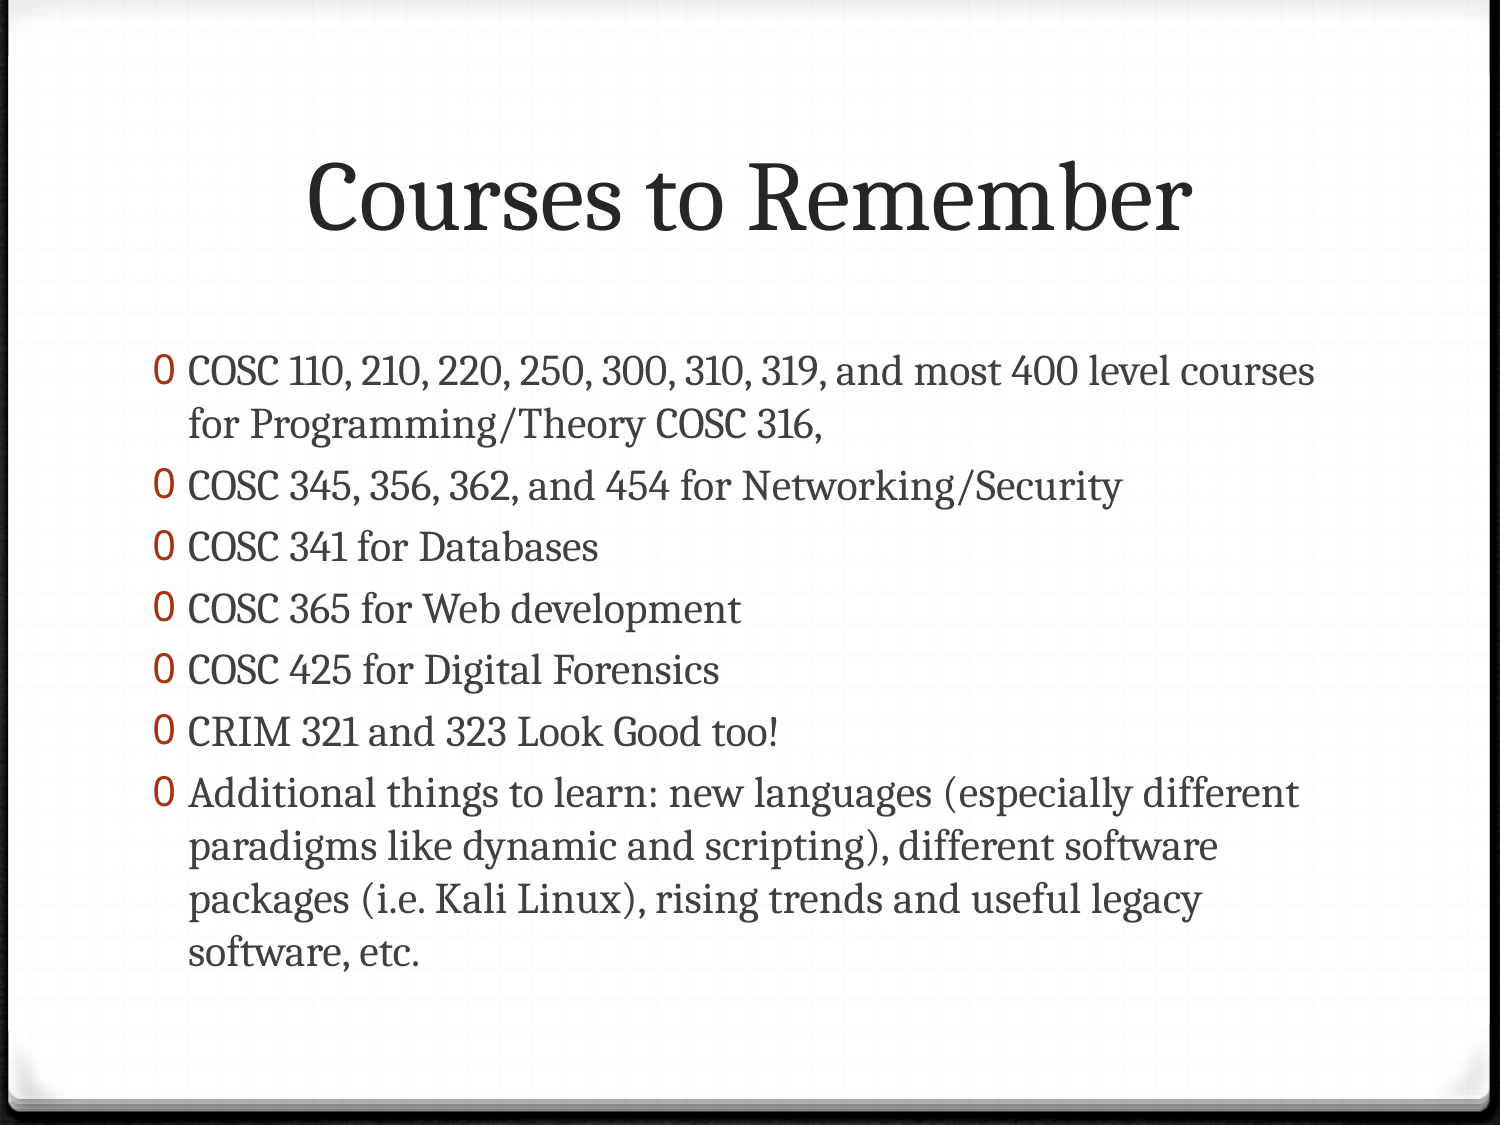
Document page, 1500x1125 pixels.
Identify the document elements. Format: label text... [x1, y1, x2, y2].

picture [0, 0, 1500, 1125]
list COSC 110, 210, 220, 250, 300, 310, 319, and most 400 level courses for Programming/Theory COSC 316, COSC 345, 356, 362, and 454 for Networking/Security COSC 341 for Databases COSC 365 for Web development COSC 425 for Digital Forensics CRIM 321 and 323 Look Good too! Additional things to learn: new languages (especially different paradigms like dynamic and scripting), different software packages (i.e. Kali Linux), rising trends and useful legacy software, etc. [137, 334, 1363, 983]
title Courses to Remember [90, 71, 1410, 309]
